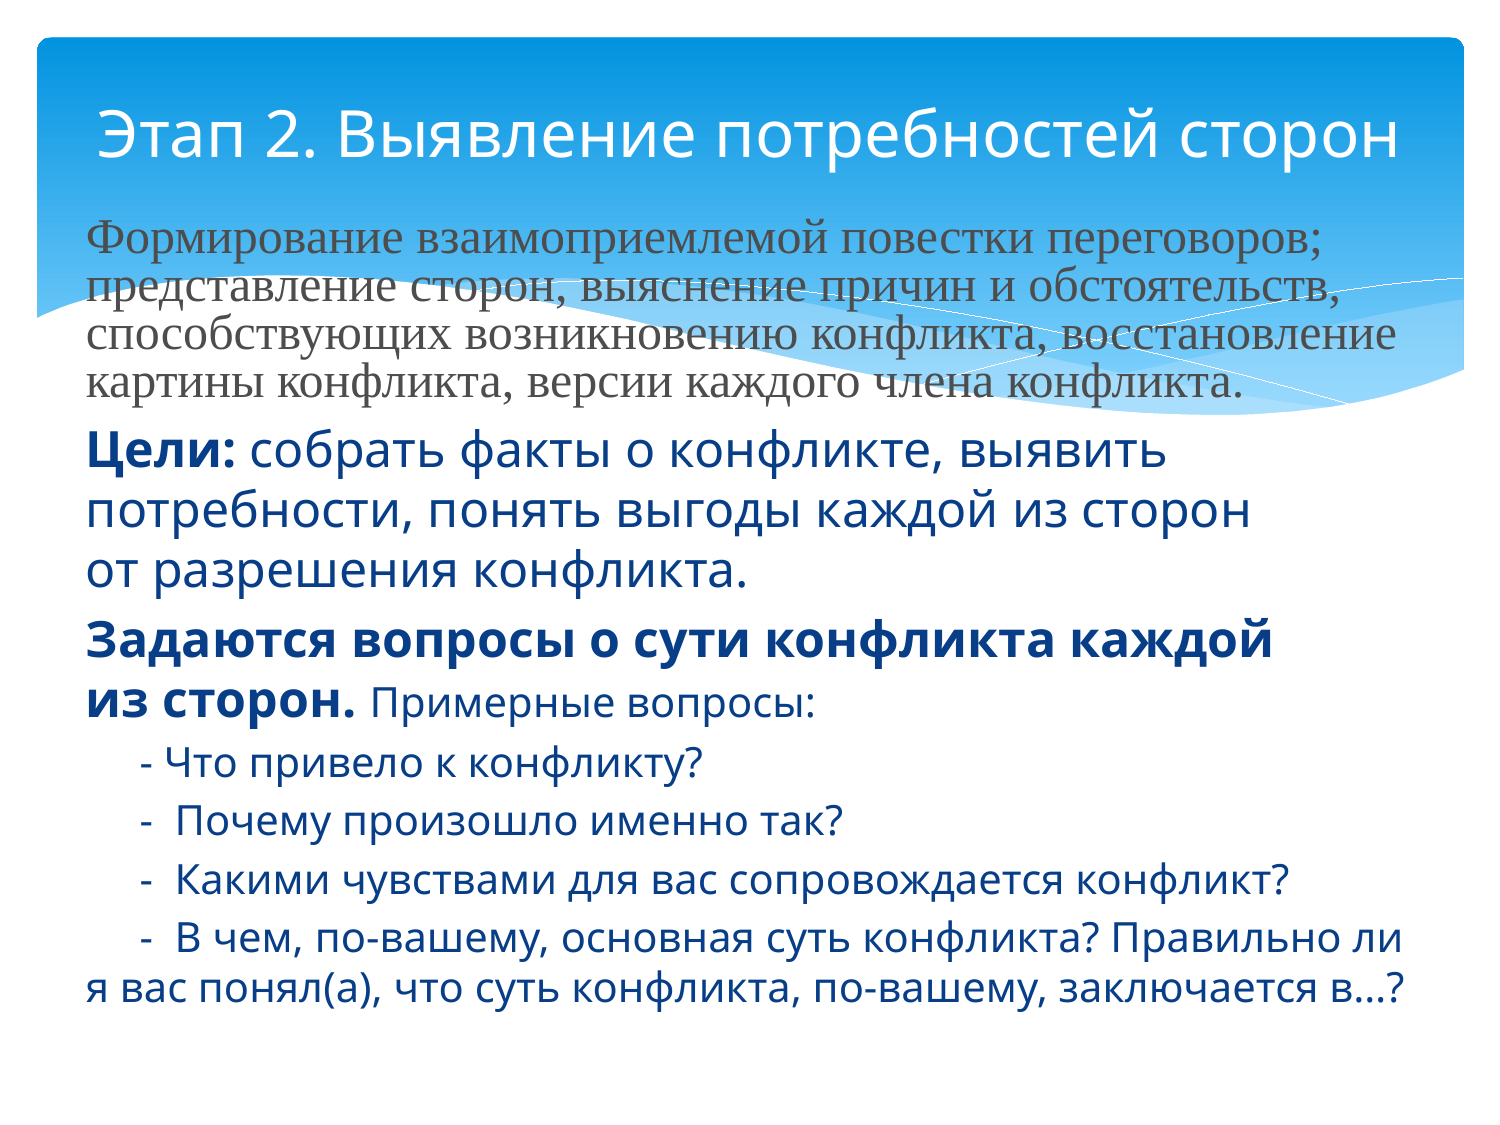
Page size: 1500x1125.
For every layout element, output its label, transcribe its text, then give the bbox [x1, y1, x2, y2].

title Этап 2. Выявление потребностей сторон [75, 55, 1425, 209]
list Формирование взаимоприемлемой повестки переговоров; представление сторон, выяснение причин и обстоятельств, способствующих возникновению конфликта, восстановление картины конфликта, версии каждого члена конфликта. Цели: собрать факты о конфликте, выявить потребности, понять выгоды каждой из сторон от разрешения конфликта. Задаются вопросы о сути конфликта каждой из сторон. Примерные вопросы: - Что привело к конфликту? - Почему произошло именно так? - Какими чувствами для вас сопровождается конфликт? - В чем, по-вашему, основная суть конфликта? Правильно ли я вас понял(а), что суть конфликта, по-вашему, заключается в…? [70, 208, 1459, 999]
